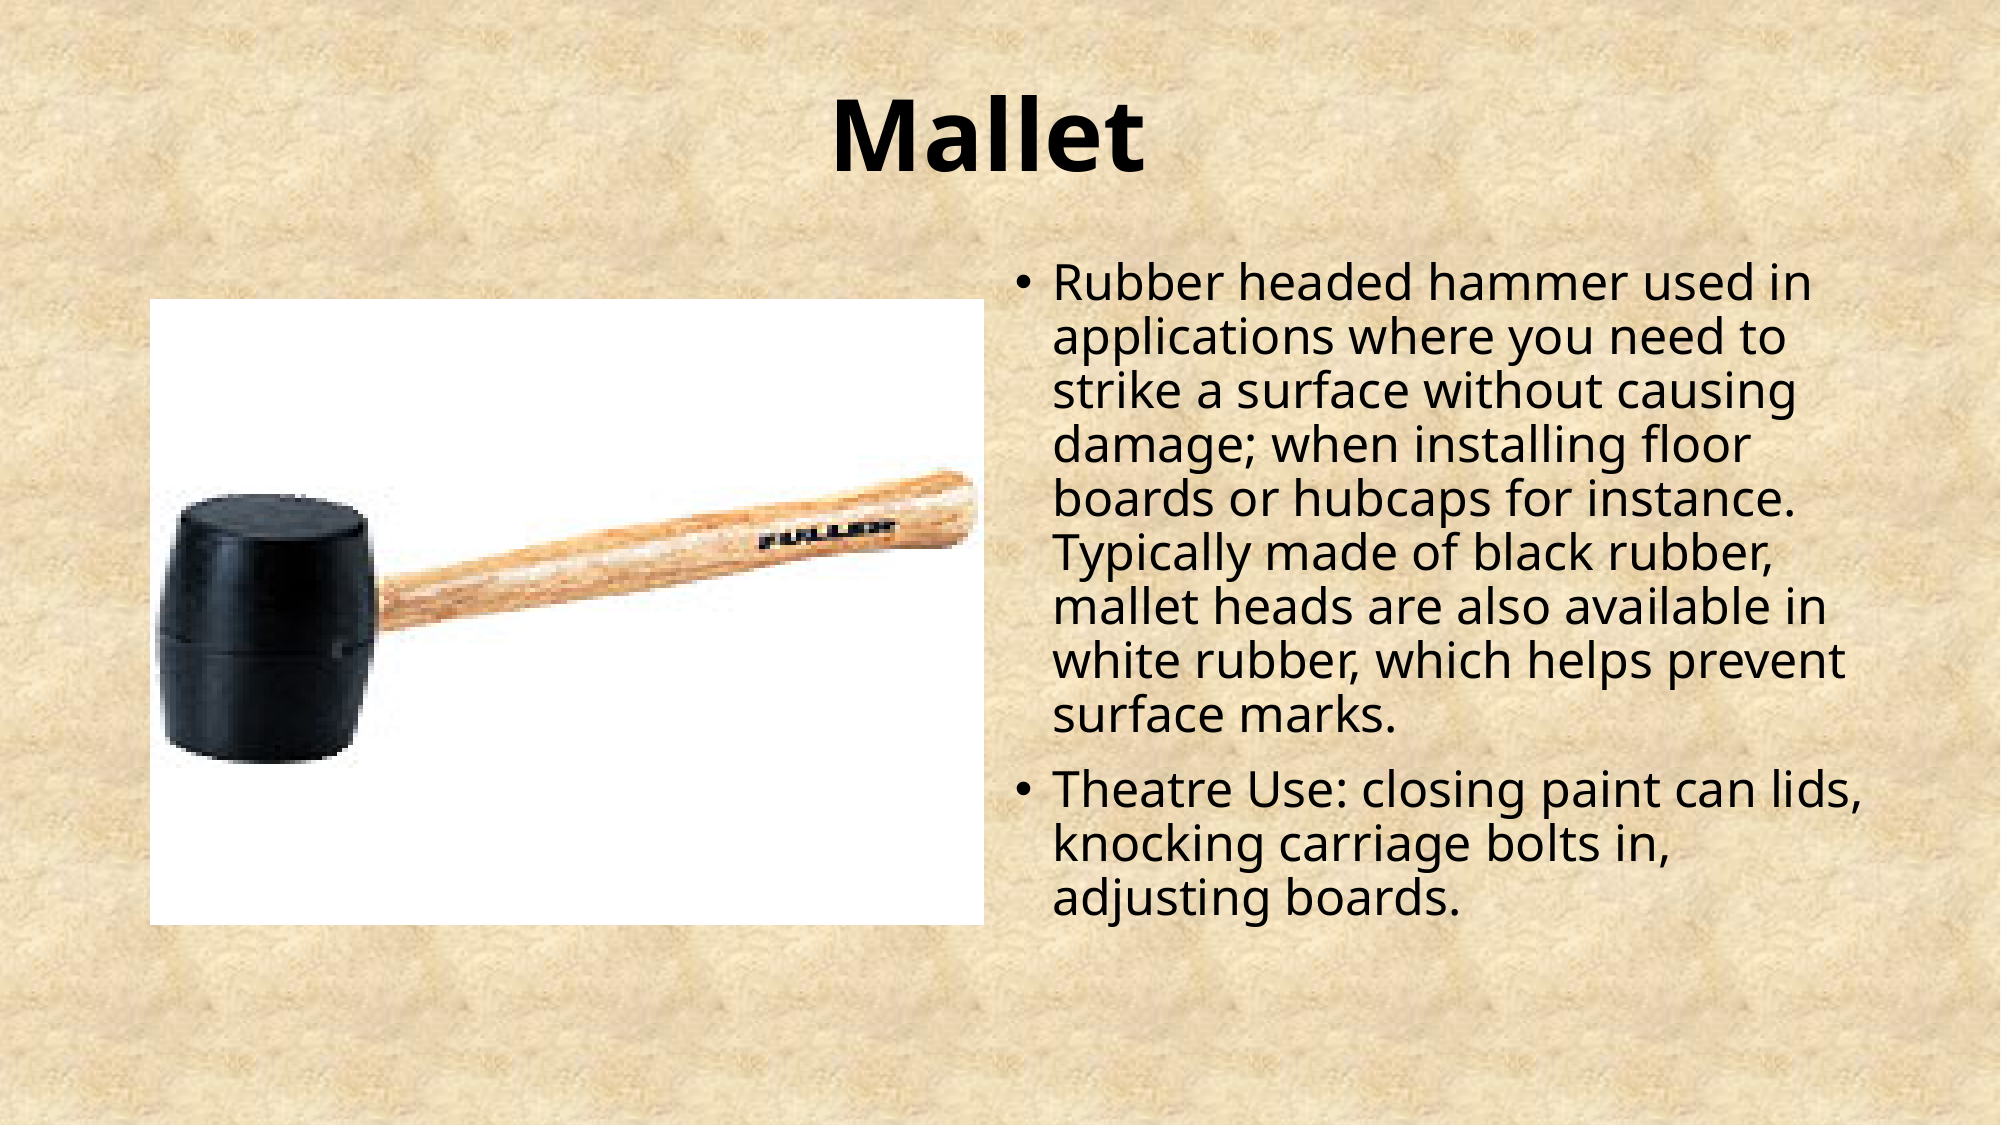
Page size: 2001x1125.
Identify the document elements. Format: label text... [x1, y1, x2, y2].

picture [0, 0, 2001, 1125]
list Rubber headed hammer used in applications where you need to strike a surface without causing damage; when installing floor boards or hubcaps for instance. Typically made of black rubber, mallet heads are also available in white rubber, which helps prevent surface marks. Theatre Use: closing paint can lids, knocking carriage bolts in, adjusting boards. [999, 249, 1884, 993]
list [149, 299, 984, 925]
title Mallet [99, 45, 1900, 233]
